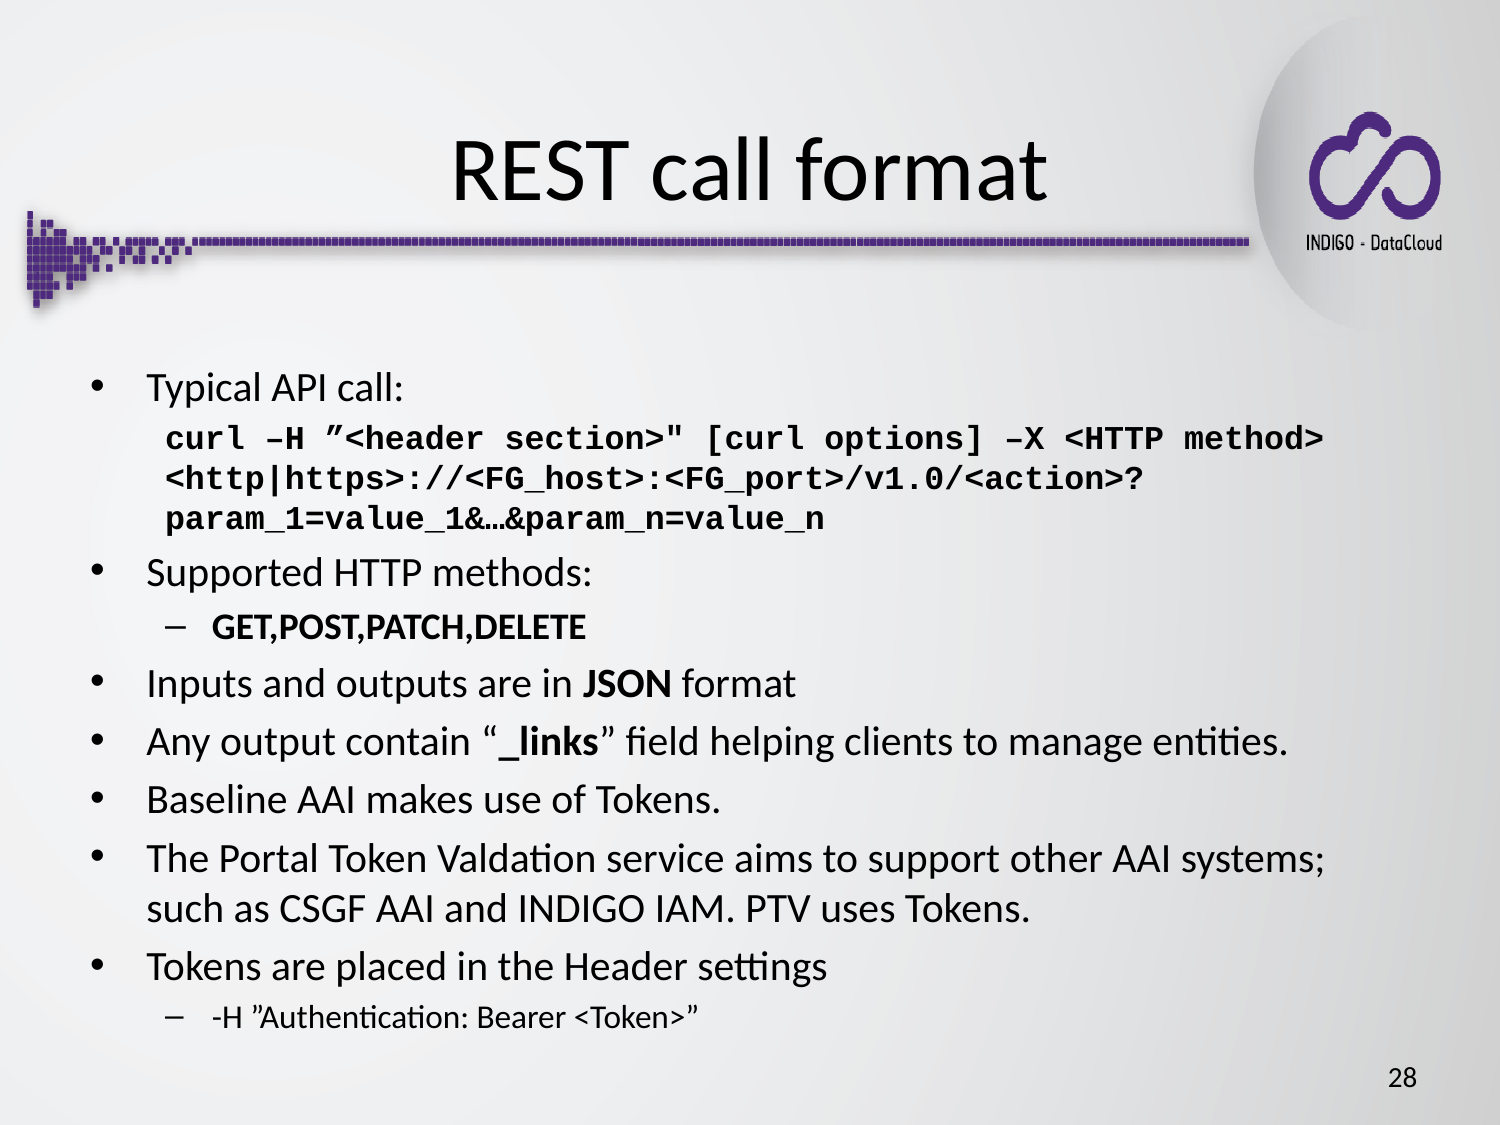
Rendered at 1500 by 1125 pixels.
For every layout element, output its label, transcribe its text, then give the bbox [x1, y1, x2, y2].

picture [0, 0, 1500, 1125]
title REST call format [103, 55, 1397, 273]
list Typical API call: curl –H ”<header section>" [curl options] –X <HTTP method> <http|https>://<FG_host>:<FG_port>/v1.0/<action>?param_1=value_1&…&param_n=value_n Supported HTTP methods: GET,POST,PATCH,DELETE Inputs and outputs are in JSON format Any output contain “_links” field helping clients to manage entities. Baseline AAI makes use of Tokens. The Portal Token Valdation service aims to support other AAI systems; such as CSGF AAI and INDIGO IAM. PTV uses Tokens. Tokens are placed in the Header settings -H ”Authentication: Bearer <Token>” [75, 304, 1425, 1068]
text_box 28 [1373, 1051, 1500, 1101]
